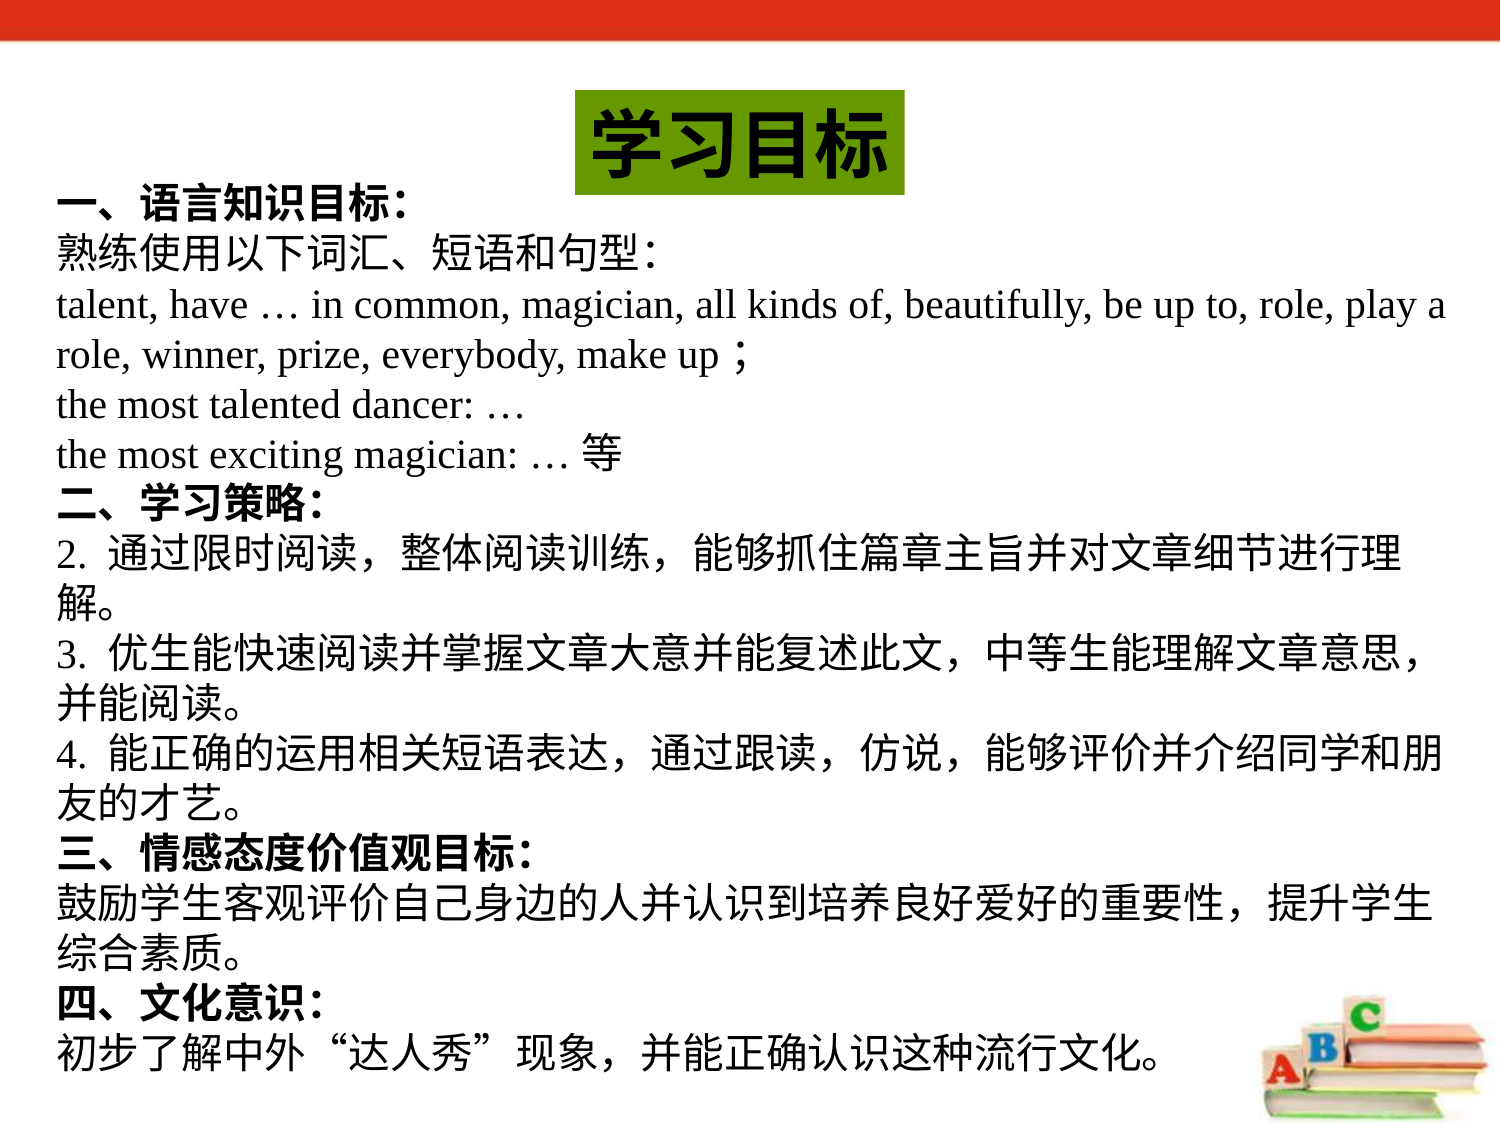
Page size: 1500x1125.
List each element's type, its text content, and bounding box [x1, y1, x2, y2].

text_box 学习目标 [575, 90, 905, 195]
picture [0, 0, 1500, 1125]
text_box 一、语言知识目标： 熟练使用以下词汇、短语和句型： talent, have … in common, magician, all kinds of, beautifully, be up to, role, play a role, winner, prize, everybody, make up； the most talented dancer: … the most exciting magician: …等 二、学习策略： 2. 通过限时阅读，整体阅读训练，能够抓住篇章主旨并对文章细节进行理解。 3. 优生能快速阅读并掌握文章大意并能复述此文，中等生能理解文章意思，并能阅读。 4. 能正确的运用相关短语表达，通过跟读，仿说，能够评价并介绍同学和朋友的才艺。 三、情感态度价值观目标： 鼓励学生客观评价自己身边的人并认识到培养良好爱好的重要性，提升学生综合素质。 四、文化意识： 初步了解中外“达人秀”现象，并能正确认识这种流行文化。 [41, 169, 1471, 1085]
